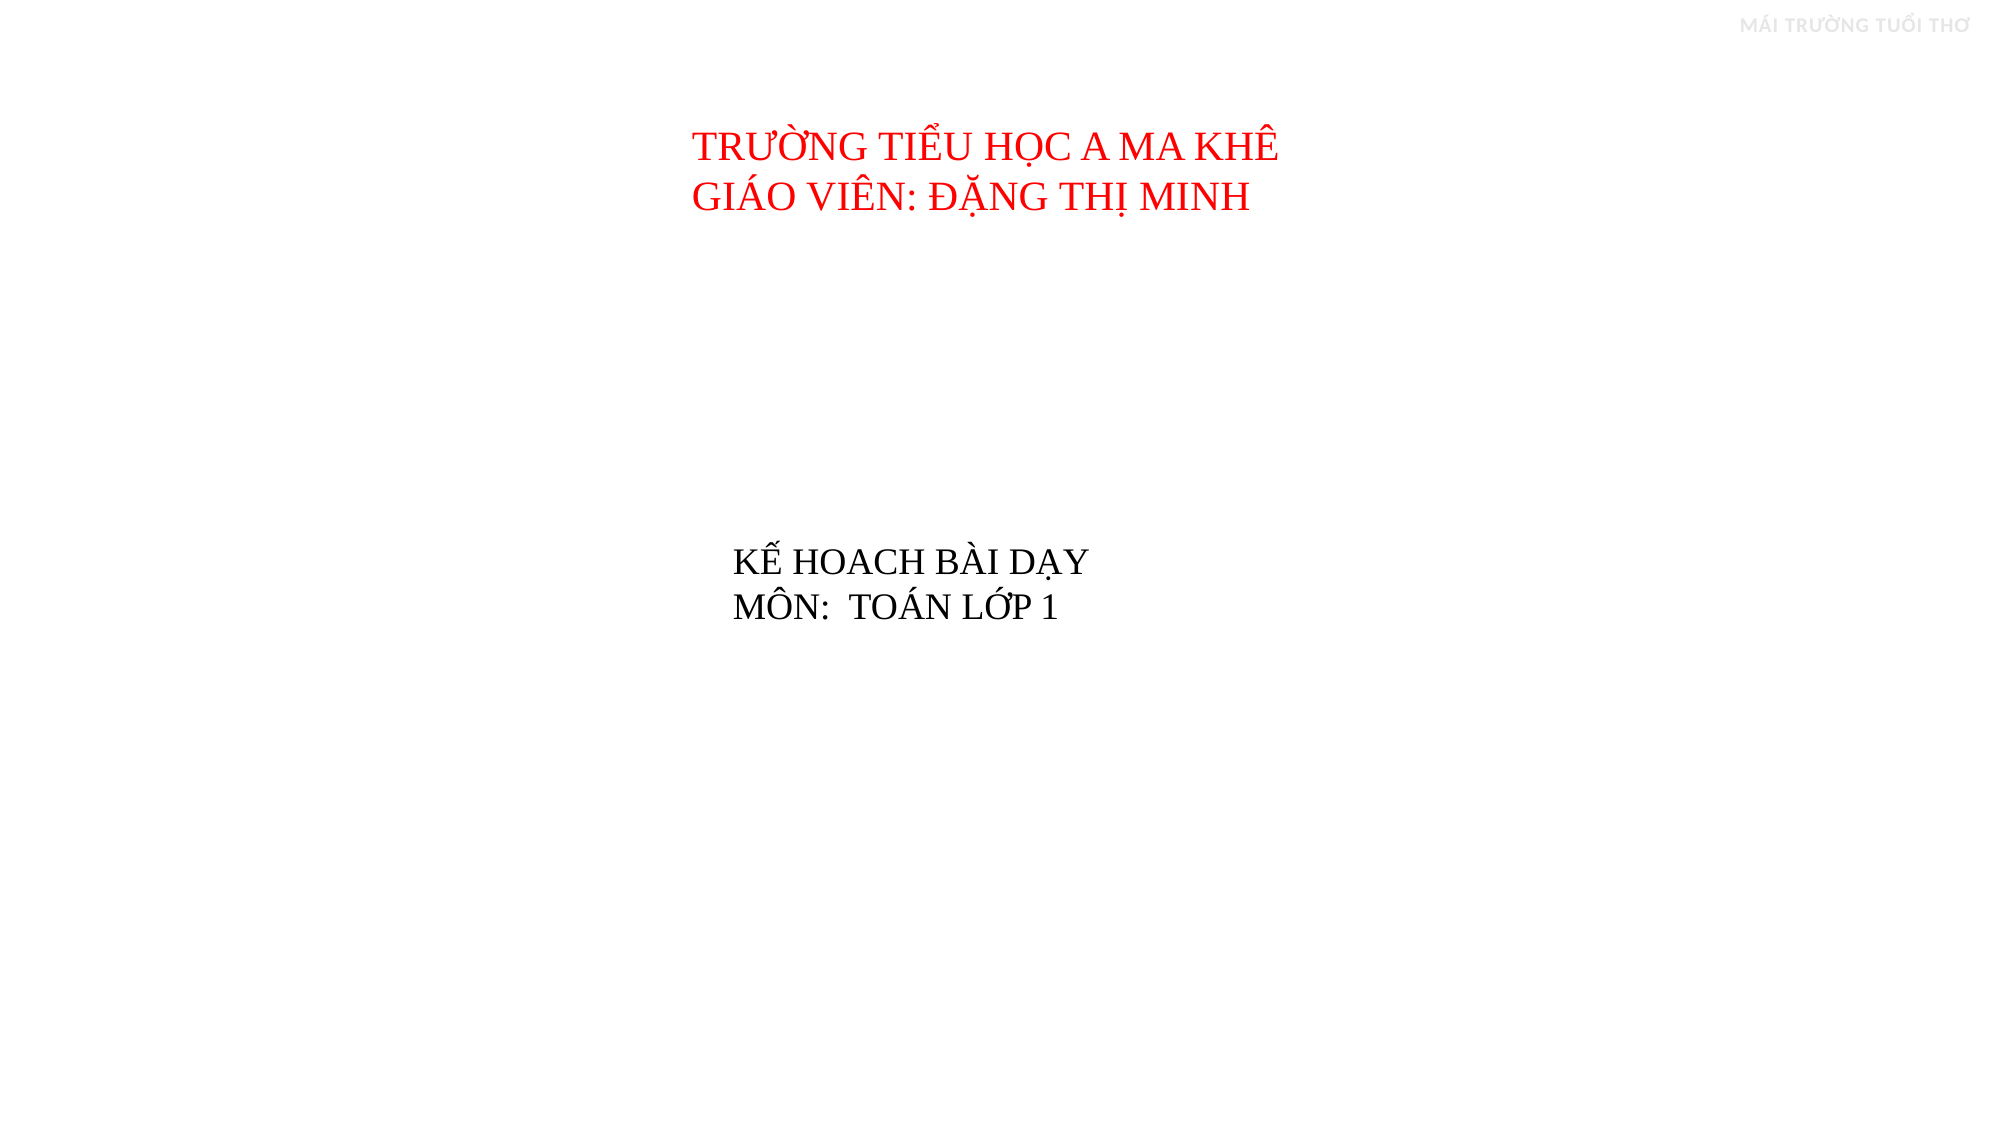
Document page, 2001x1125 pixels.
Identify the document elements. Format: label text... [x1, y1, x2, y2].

text_box TRƯỜNG TIỂU HỌC A MA KHÊ GIÁO VIÊN: ĐẶNG THỊ MINH [677, 111, 1323, 227]
text_box MÁI TRƯỜNG TUỔI THƠ [1724, 4, 1986, 45]
text_box KẾ HOACH BÀI DẠY MÔN: TOÁN LỚP 1 [309, 529, 1594, 680]
